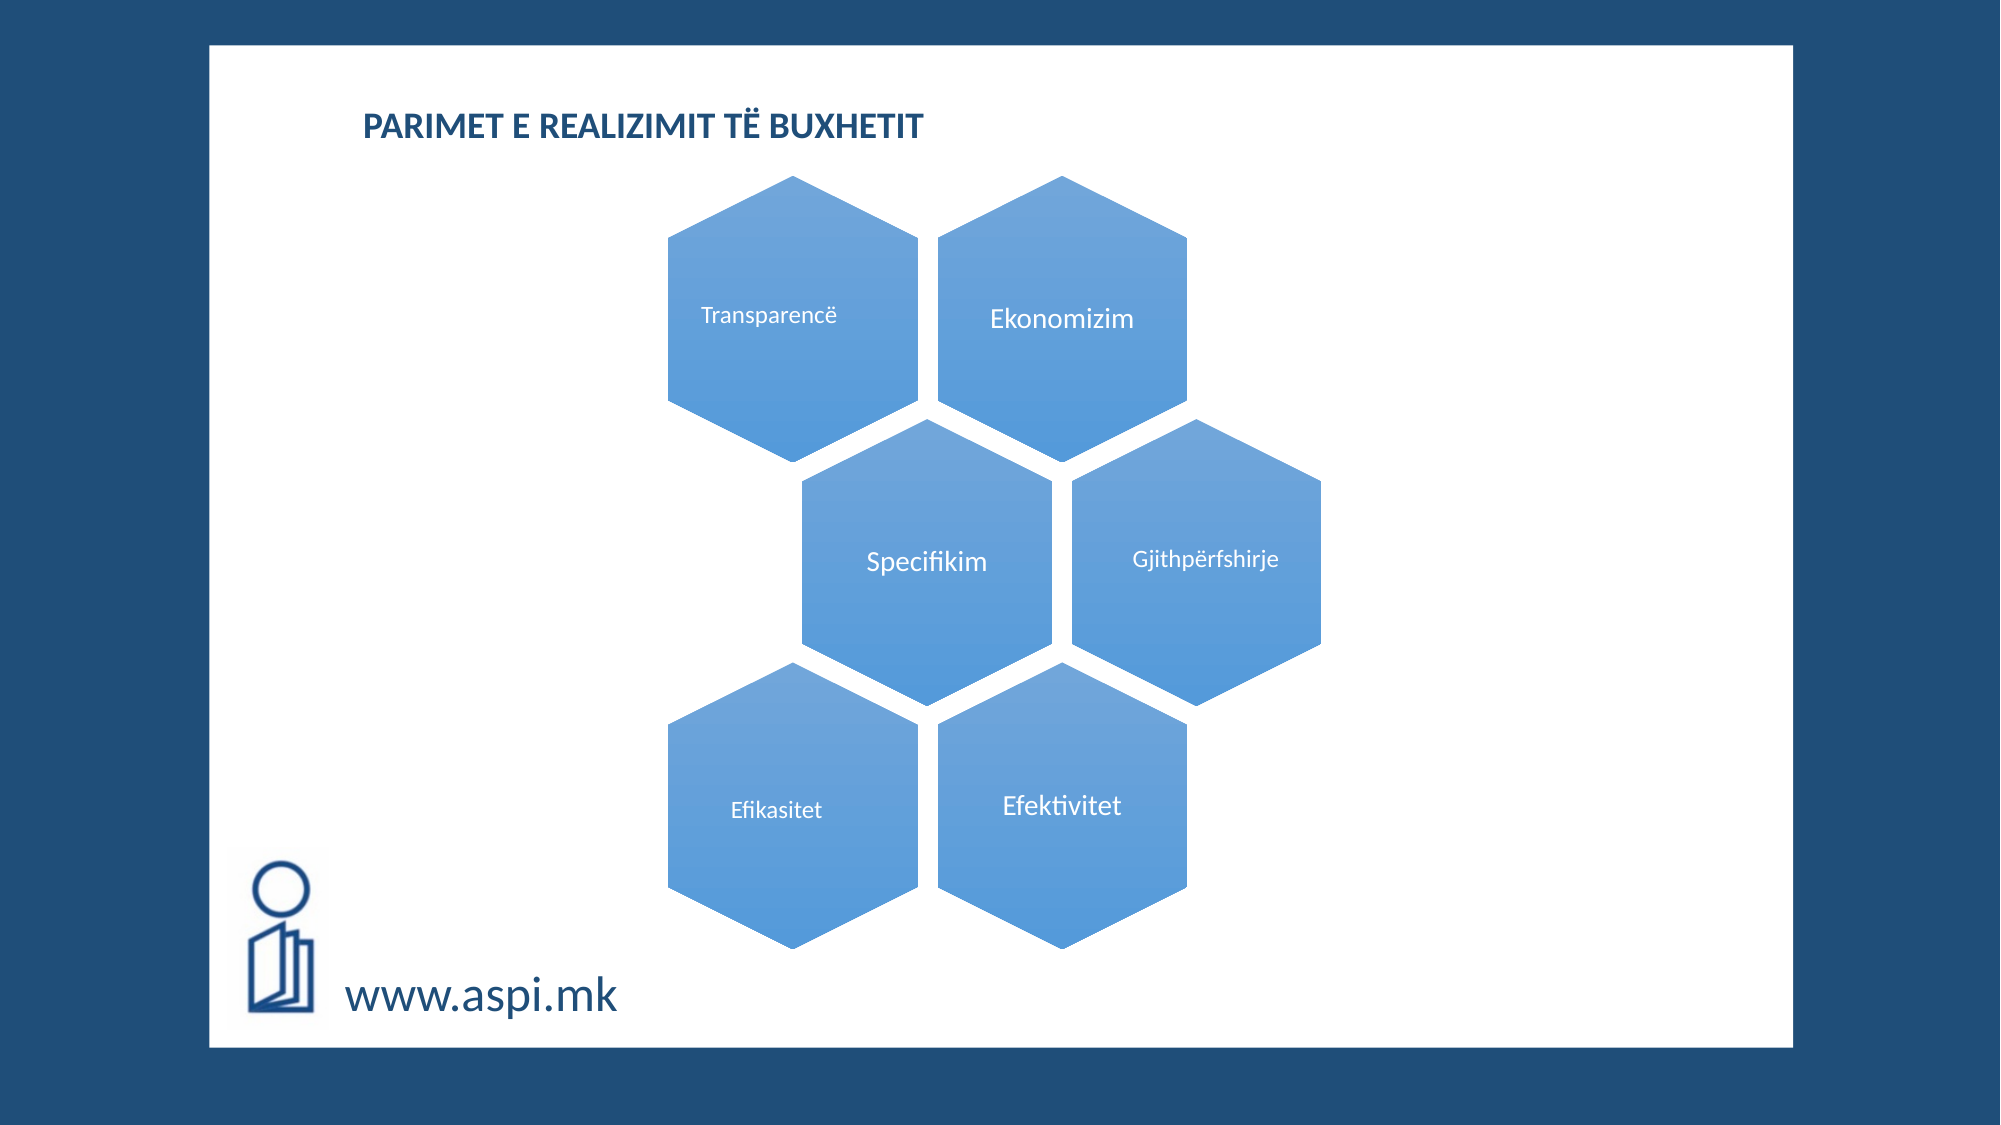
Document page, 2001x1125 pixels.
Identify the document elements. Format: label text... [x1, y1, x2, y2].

text_box PARIMET E REALIZIMIT TË BUXHETIT [348, 93, 940, 154]
picture [227, 847, 329, 1030]
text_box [418, 175, 1579, 950]
